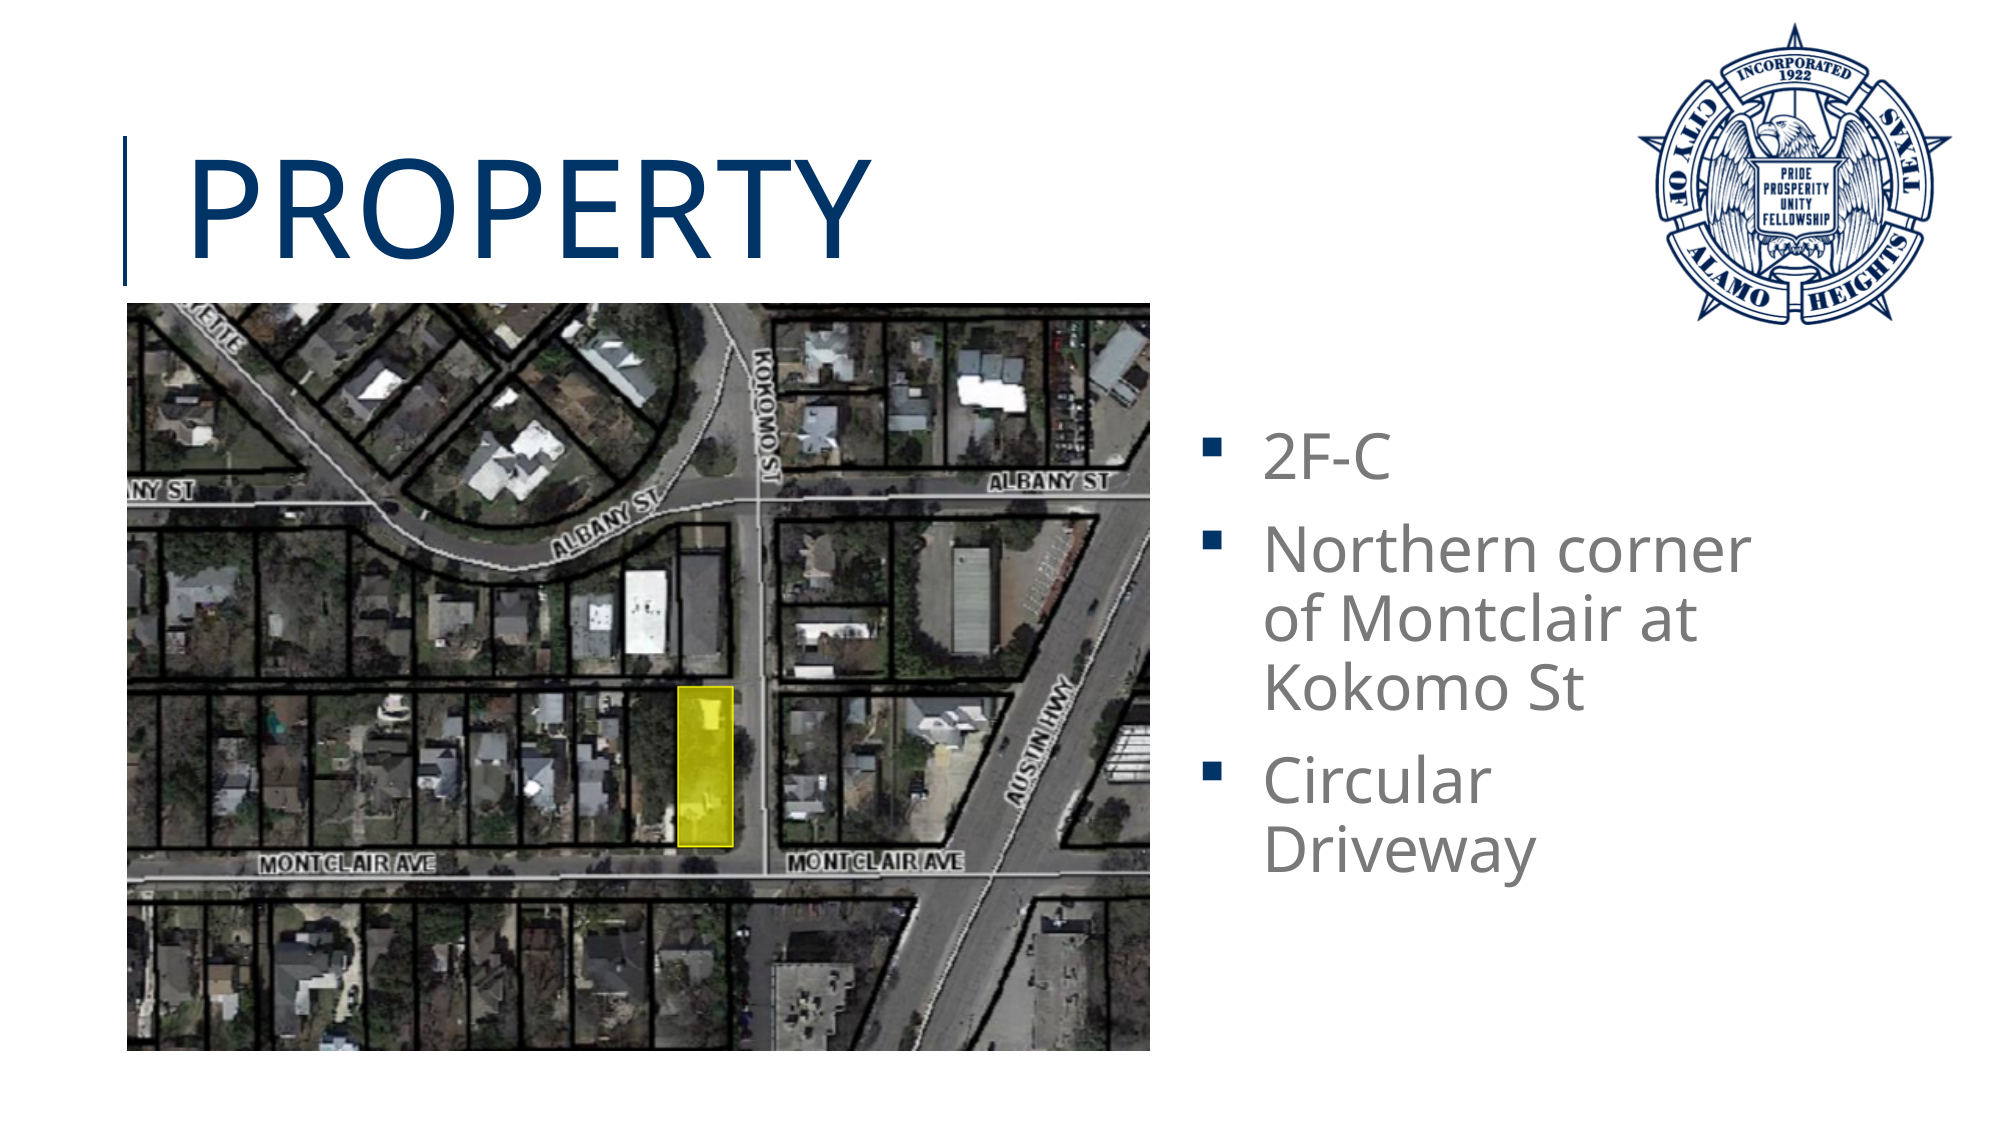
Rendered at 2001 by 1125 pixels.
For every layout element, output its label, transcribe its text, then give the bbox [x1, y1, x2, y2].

picture [127, 303, 1150, 1051]
title Property [168, 96, 1763, 342]
picture [1637, 22, 1953, 325]
text_box 2F-C Northern corner of Montclair at Kokomo St Circular Driveway [1189, 416, 1763, 943]
